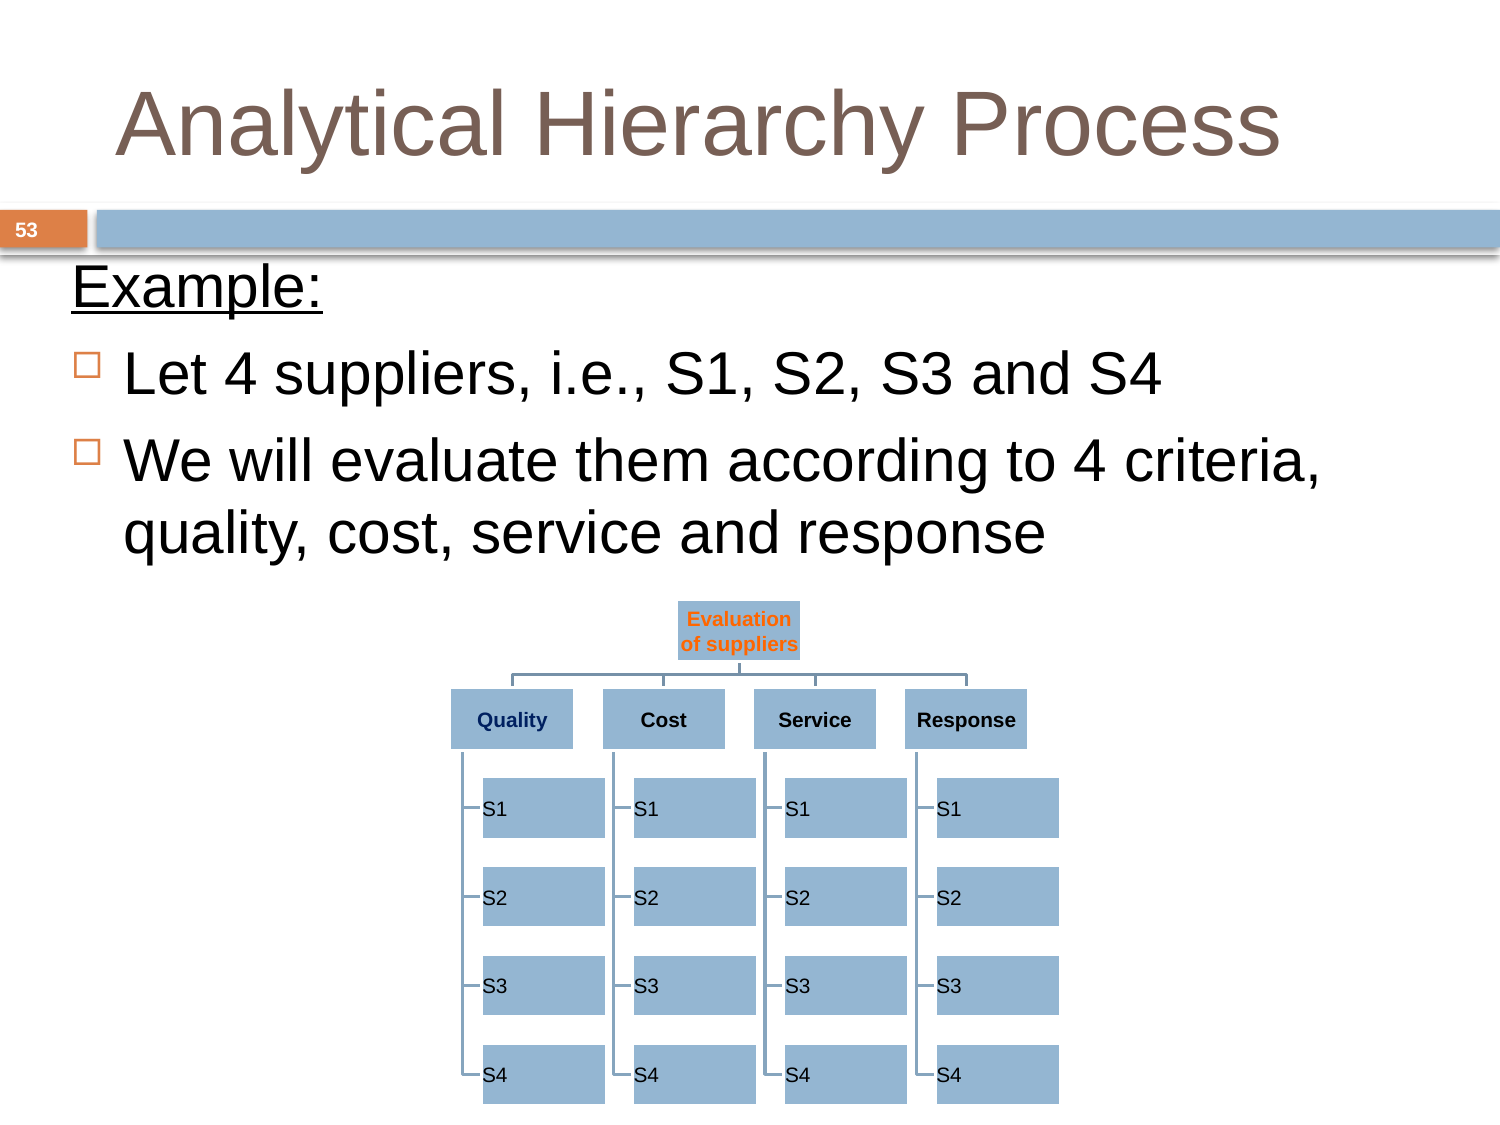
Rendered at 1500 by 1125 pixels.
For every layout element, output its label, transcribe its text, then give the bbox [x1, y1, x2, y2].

list Example: Let 4 suppliers, i.e., S1, S2, S3 and S4 We will evaluate them according to 4 criteria, quality, cost, service and response [55, 239, 1441, 965]
title Analytical Hierarchy Process [100, 37, 1438, 200]
slide_number 53 [0, 208, 88, 249]
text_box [160, 598, 1350, 1107]
